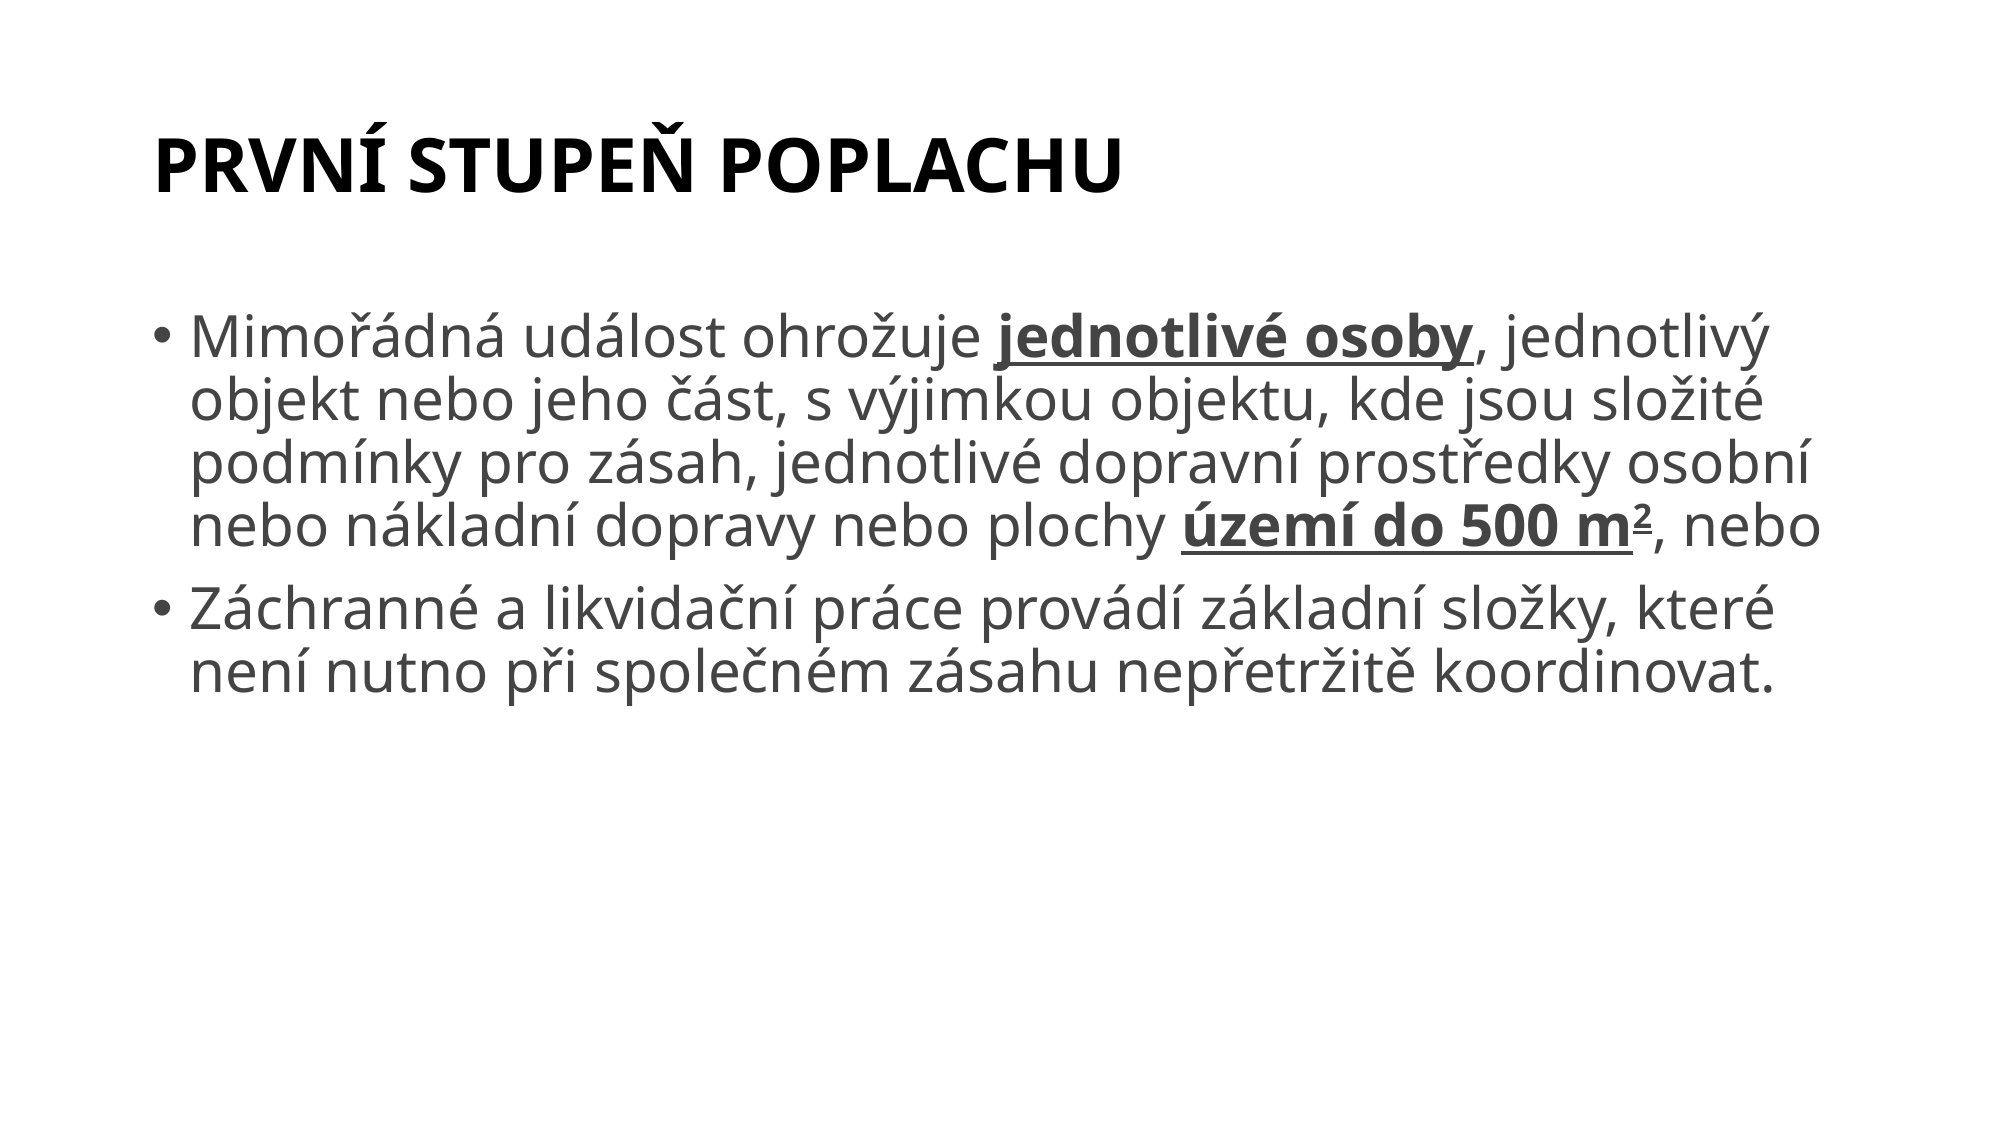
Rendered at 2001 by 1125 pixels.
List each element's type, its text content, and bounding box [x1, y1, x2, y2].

title PRVNÍ STUPEŇ POPLACHU [137, 59, 1863, 278]
list Mimořádná událost ohrožuje jednotlivé osoby, jednotlivý objekt nebo jeho část, s výjimkou objektu, kde jsou složité podmínky pro zásah, jednotlivé dopravní prostředky osobní nebo nákladní dopravy nebo plochy území do 500 m2, nebo Záchranné a likvidační práce provádí základní složky, které není nutno při společném zásahu nepřetržitě koordinovat. [137, 299, 1863, 1014]
